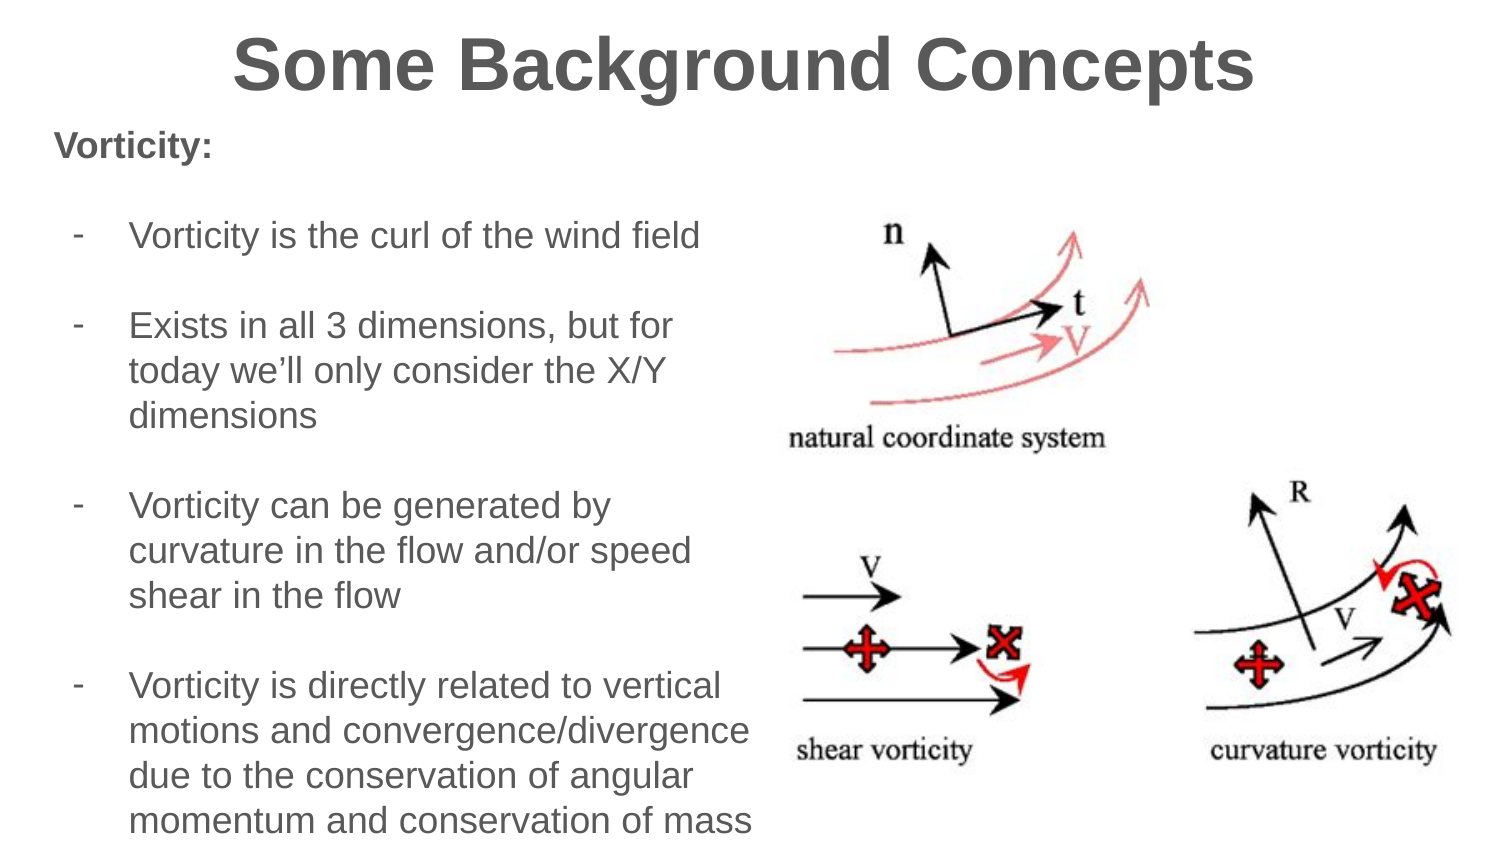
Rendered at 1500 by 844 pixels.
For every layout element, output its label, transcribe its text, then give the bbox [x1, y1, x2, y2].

text_box Vorticity: Vorticity is the curl of the wind field Exists in all 3 dimensions, but for today we’ll only consider the X/Y dimensions Vorticity can be generated by curvature in the flow and/or speed shear in the flow Vorticity is directly related to vertical motions and convergence/divergence due to the conservation of angular momentum and conservation of mass [38, 106, 787, 701]
text_box Some Background Concepts [0, 0, 1495, 199]
picture [709, 174, 1500, 807]
